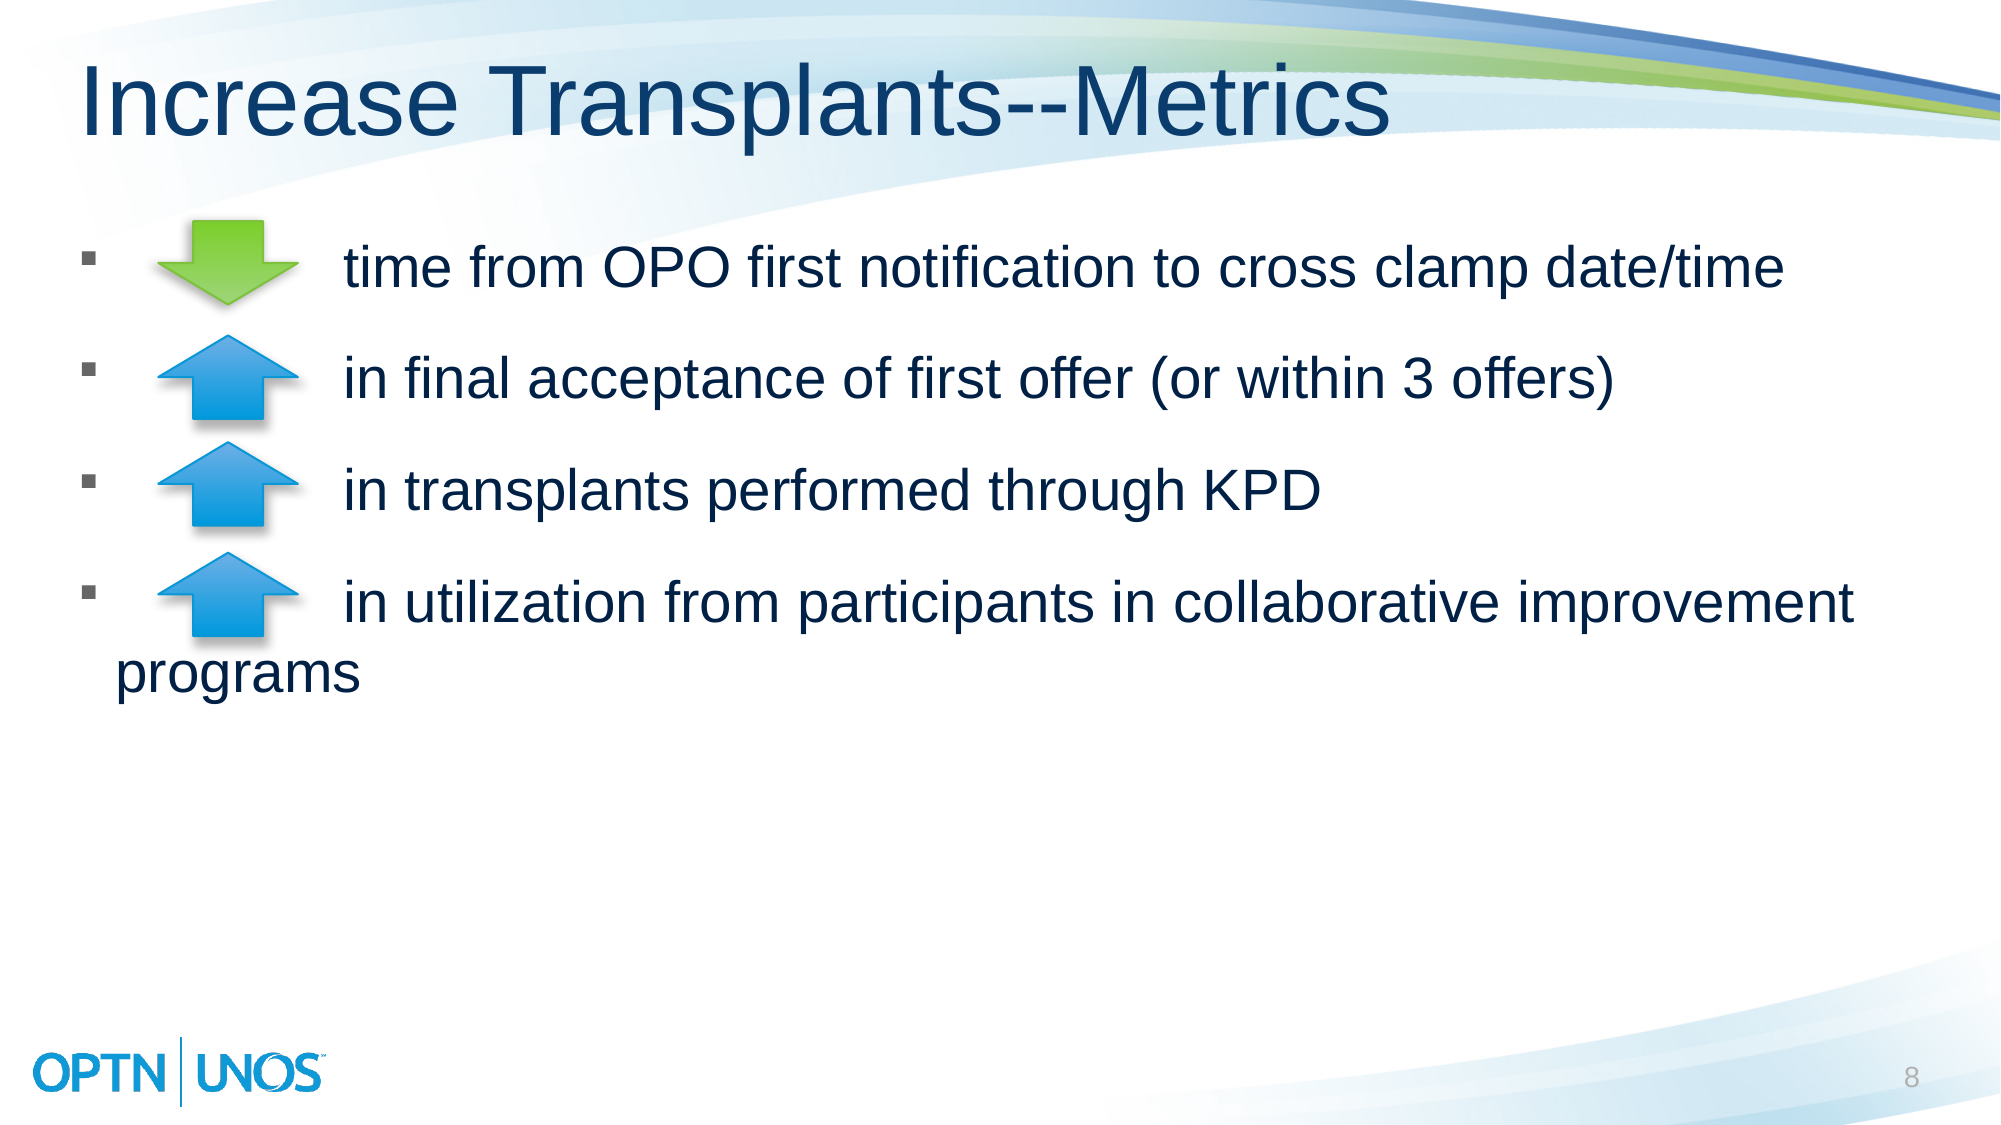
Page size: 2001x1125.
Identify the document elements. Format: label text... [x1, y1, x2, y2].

picture [0, 0, 2001, 1125]
title Increase Transplants--Metrics [63, 25, 1976, 166]
text_box [157, 220, 299, 306]
slide_number 8 [1596, 1046, 1936, 1106]
list time from OPO first notification to cross clamp date/time in final acceptance of first offer (or within 3 offers) in transplants performed through KPD in utilization from participants in collaborative improvement programs [63, 221, 1933, 944]
text_box [157, 334, 299, 420]
text_box [157, 441, 299, 527]
text_box [157, 551, 299, 638]
